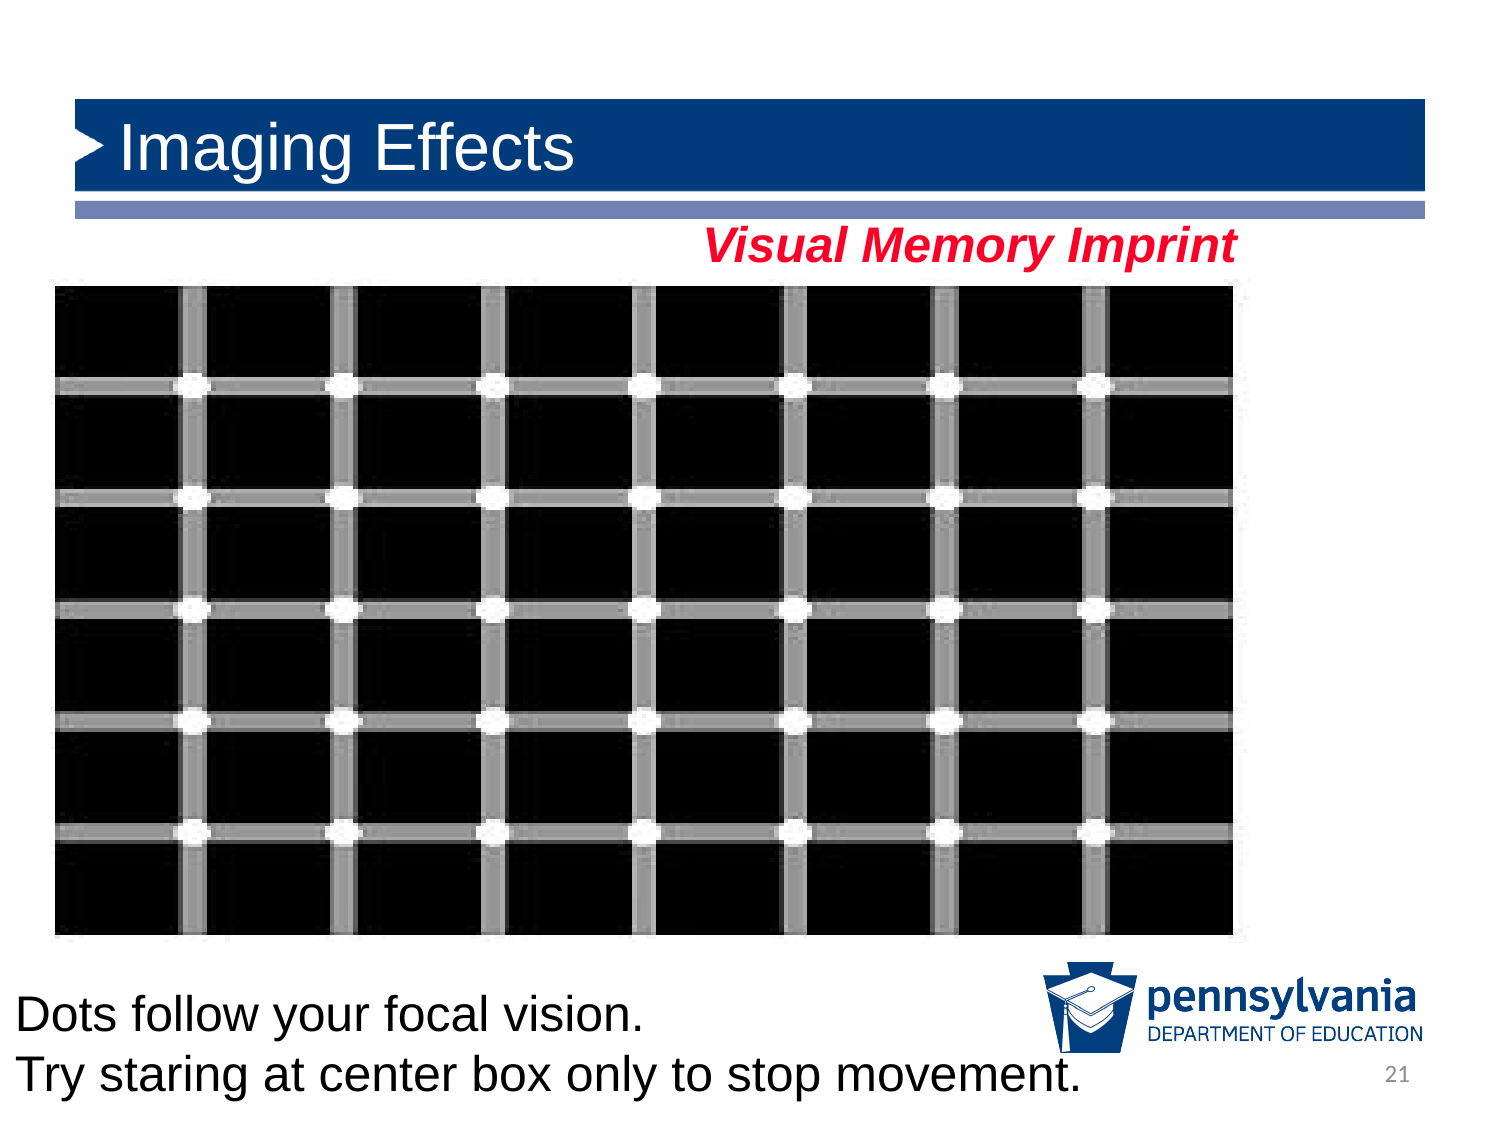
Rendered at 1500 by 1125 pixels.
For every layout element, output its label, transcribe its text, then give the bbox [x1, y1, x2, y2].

text_box Dots follow your focal vision. Try staring at center box only to stop movement. [0, 973, 1277, 1109]
picture [24, 273, 1251, 944]
title Imaging Effects [75, 50, 1425, 238]
slide_number 21 [1277, 1042, 1425, 1103]
picture [1043, 962, 1422, 1042]
text_box Visual Memory Imprint [687, 204, 1364, 280]
